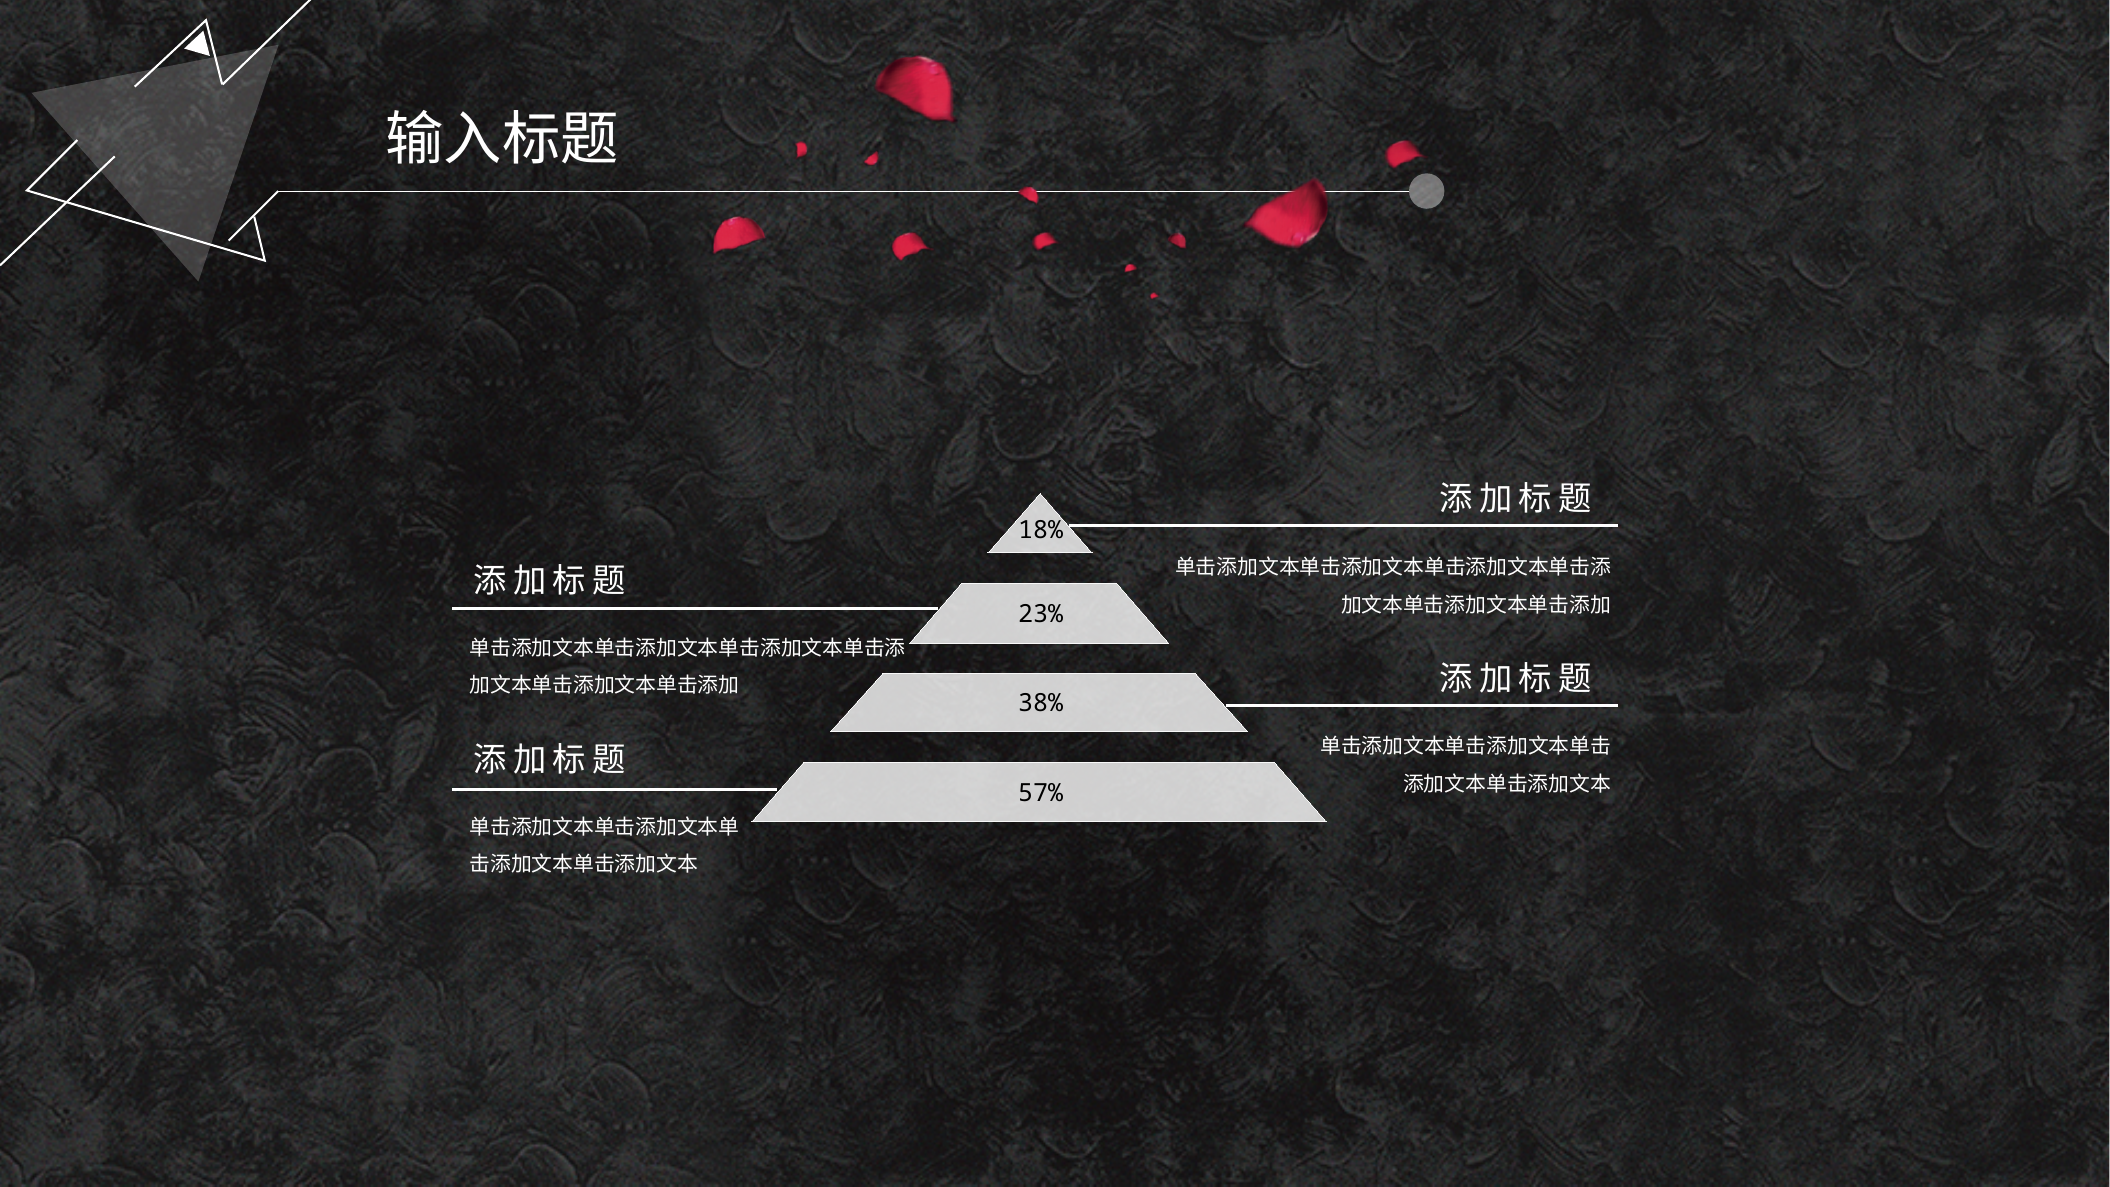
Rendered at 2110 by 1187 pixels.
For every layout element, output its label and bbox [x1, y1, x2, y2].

text_box [909, 583, 1169, 644]
text_box [0, 0, 1500, 357]
text_box [751, 762, 1327, 822]
text_box [452, 730, 778, 879]
text_box [452, 551, 938, 700]
picture [0, 0, 2110, 1187]
text_box [1225, 649, 1626, 799]
text_box [1068, 470, 1626, 620]
text_box [987, 493, 1093, 553]
text_box [830, 673, 1248, 732]
